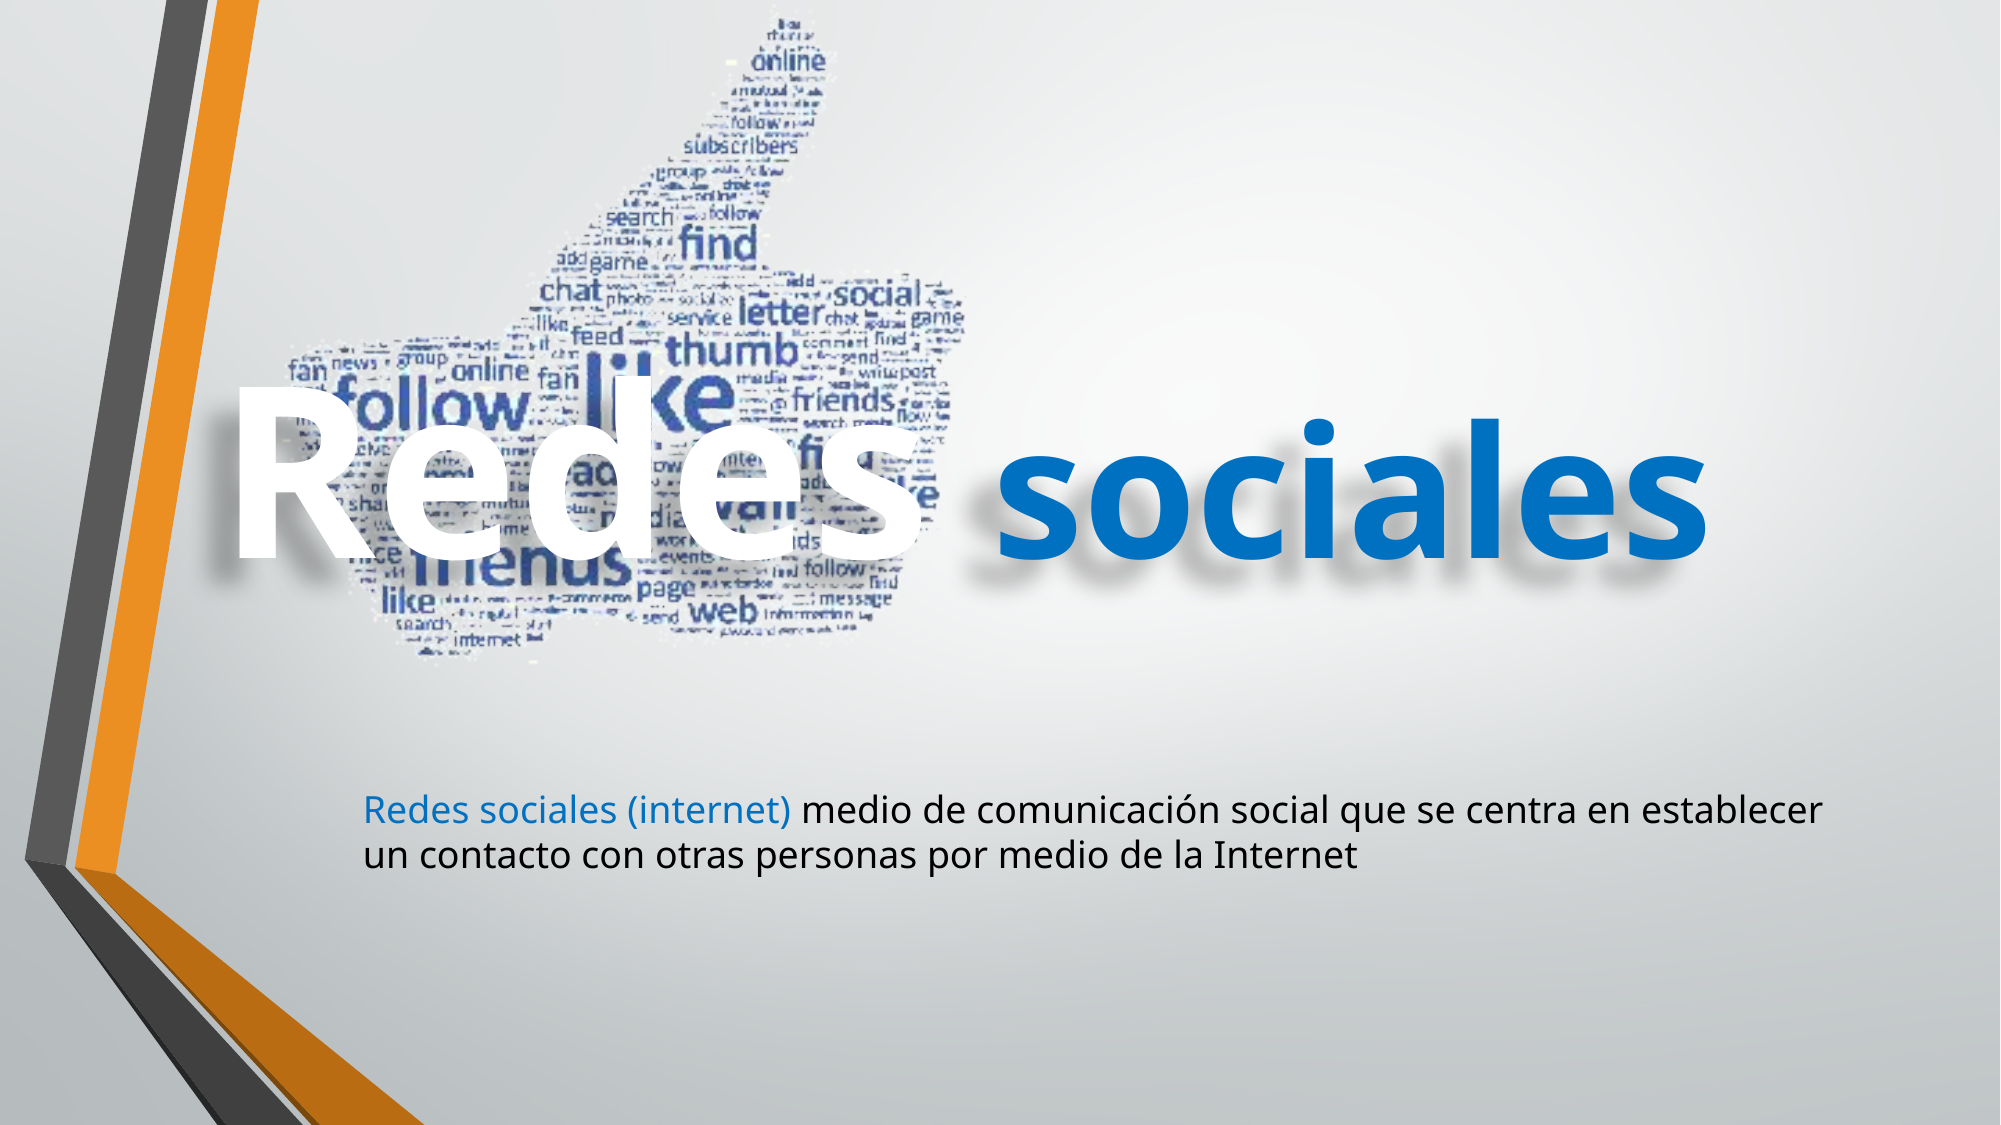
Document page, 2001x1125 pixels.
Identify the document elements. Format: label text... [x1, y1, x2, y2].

text_box Redes sociales (internet) medio de comunicación social que se centra en establecer un contacto con otras personas por medio de la Internet [348, 778, 1846, 884]
title Redes sociales [1027, 338, 1846, 587]
picture [239, 0, 1027, 717]
title Redes sociales [86, 338, 239, 587]
